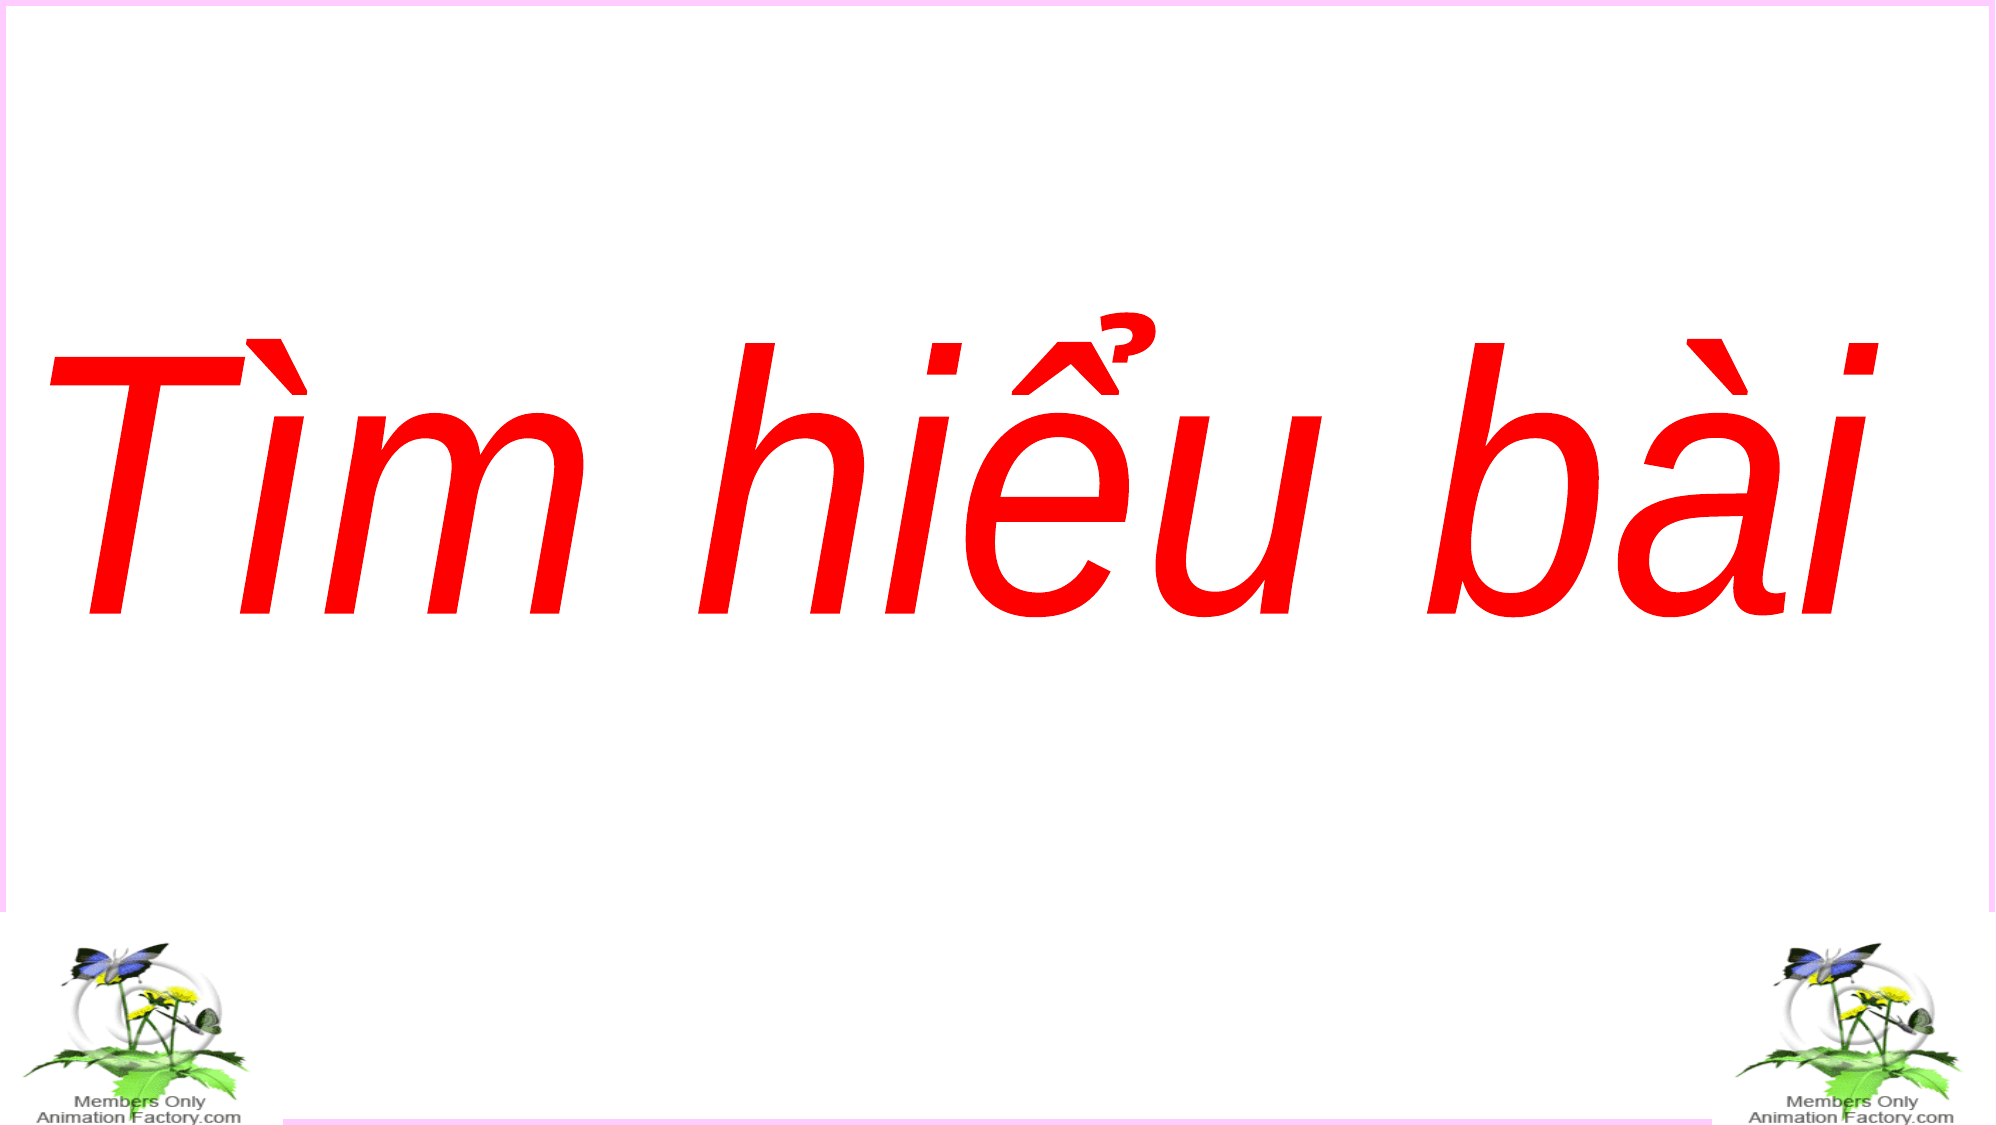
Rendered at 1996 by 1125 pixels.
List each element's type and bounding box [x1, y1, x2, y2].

picture [0, 912, 283, 1125]
text_box [0, 0, 1996, 1125]
picture [1712, 912, 1996, 1125]
